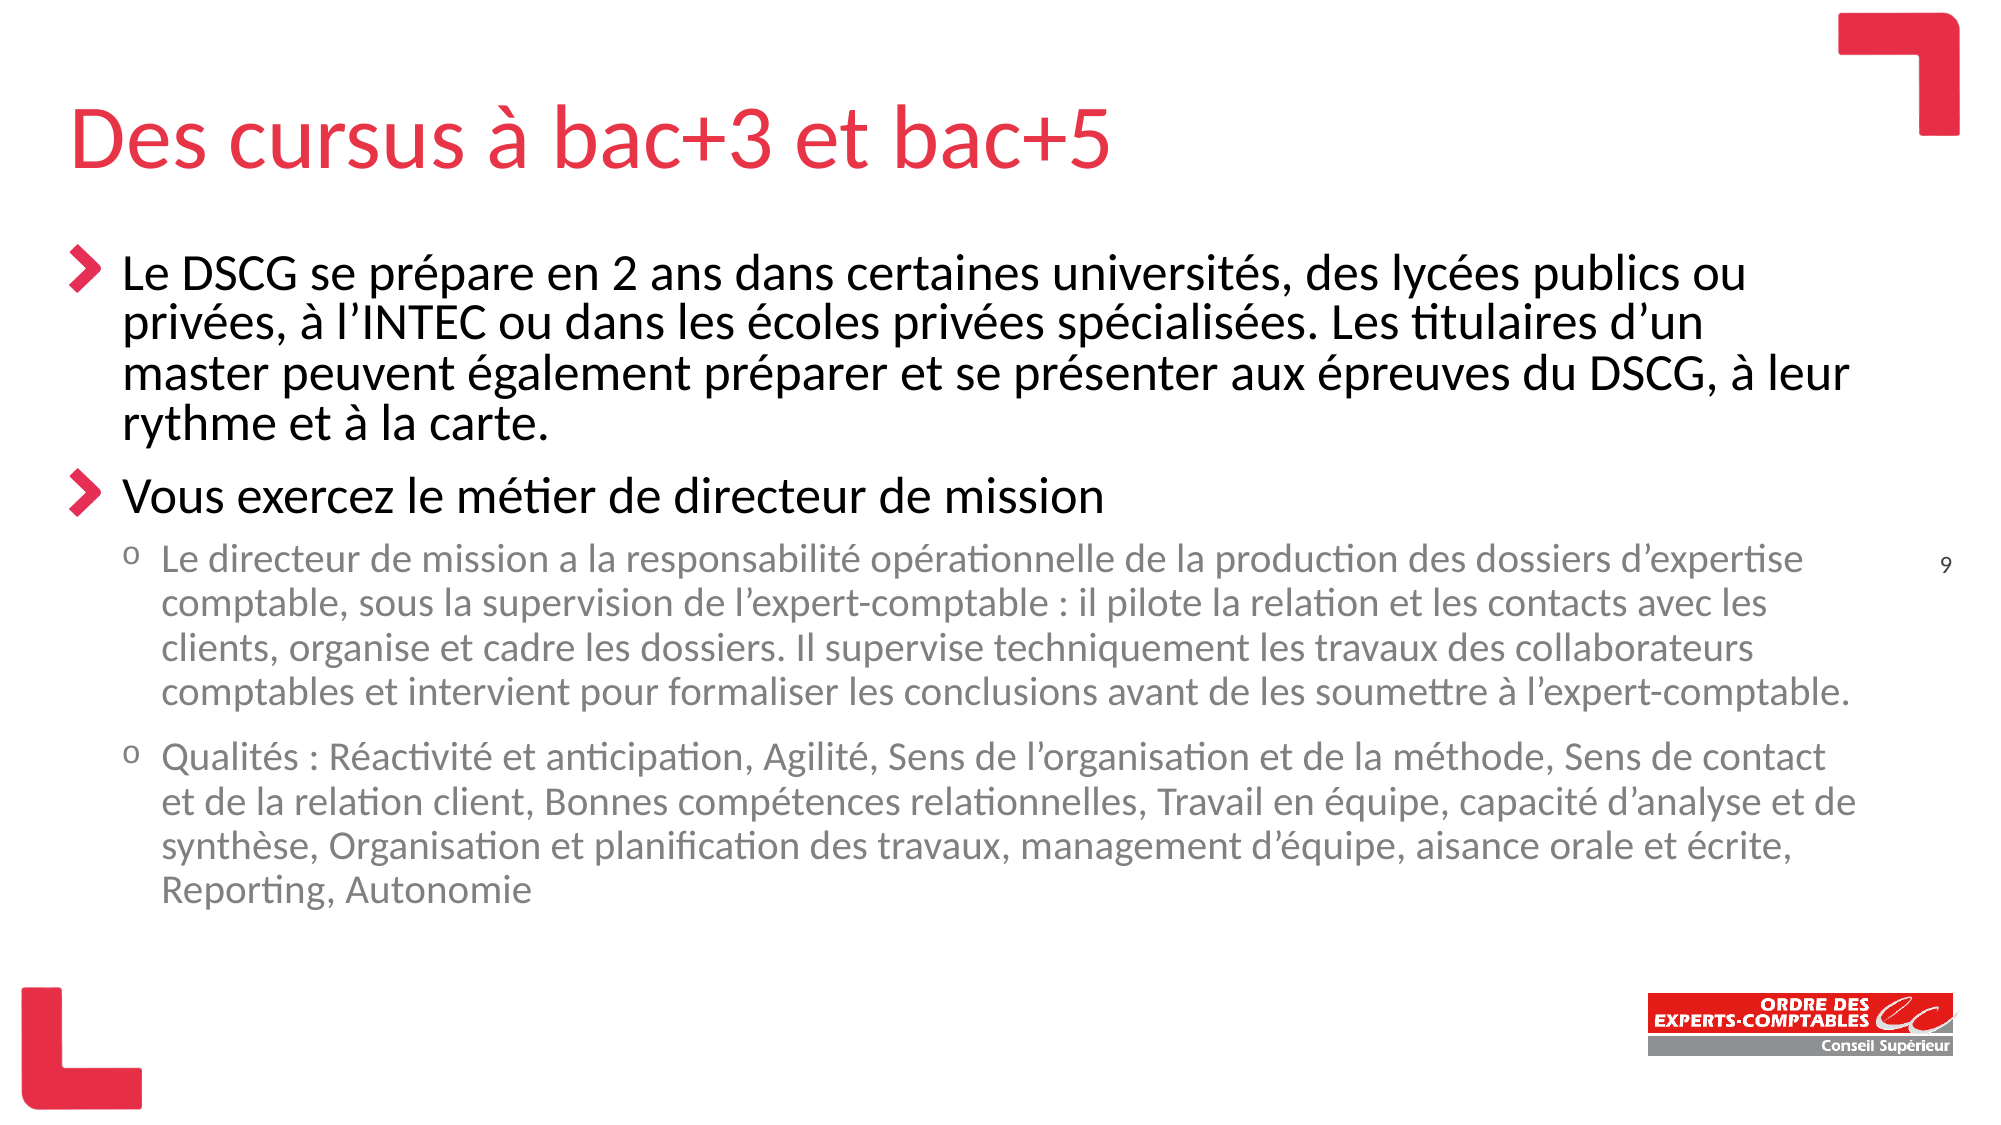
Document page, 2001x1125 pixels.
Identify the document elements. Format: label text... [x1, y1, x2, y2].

picture [69, 244, 101, 293]
picture [1839, 13, 1960, 135]
title Des cursus à bac+3 et bac+5 [54, 73, 1752, 204]
picture [22, 988, 142, 1109]
picture [69, 468, 101, 517]
picture [1648, 993, 1960, 1056]
slide_number 9 [1899, 534, 1993, 593]
list Le DSCG se prépare en 2 ans dans certaines universités, des lycées publics ou privées, à l’INTEC ou dans les écoles privées spécialisées. Les titulaires d’un master peuvent également préparer et se présenter aux épreuves du DSCG, à leur rythme et à la carte. Vous exercez le métier de directeur de mission Le directeur de mission a la responsabilité opérationnelle de la production des dossiers d’expertise comptable, sous la supervision de l’expert-comptable : il pilote la relation et les contacts avec les clients, organise et cadre les dossiers. Il supervise techniquement les travaux des collaborateurs comptables et intervient pour formaliser les conclusions avant de les soumettre à l’expert-comptable. Qualités : Réactivité et anticipation, Agilité, Sens de l’organisation et de la méthode, Sens de contact et de la relation client, Bonnes compétences relationnelles, Travail en équipe, capacité d’analyse et de synthèse, Organisation et planification des travaux, management d’équipe, aisance orale et écrite, Reporting, Autonomie [54, 242, 1878, 960]
